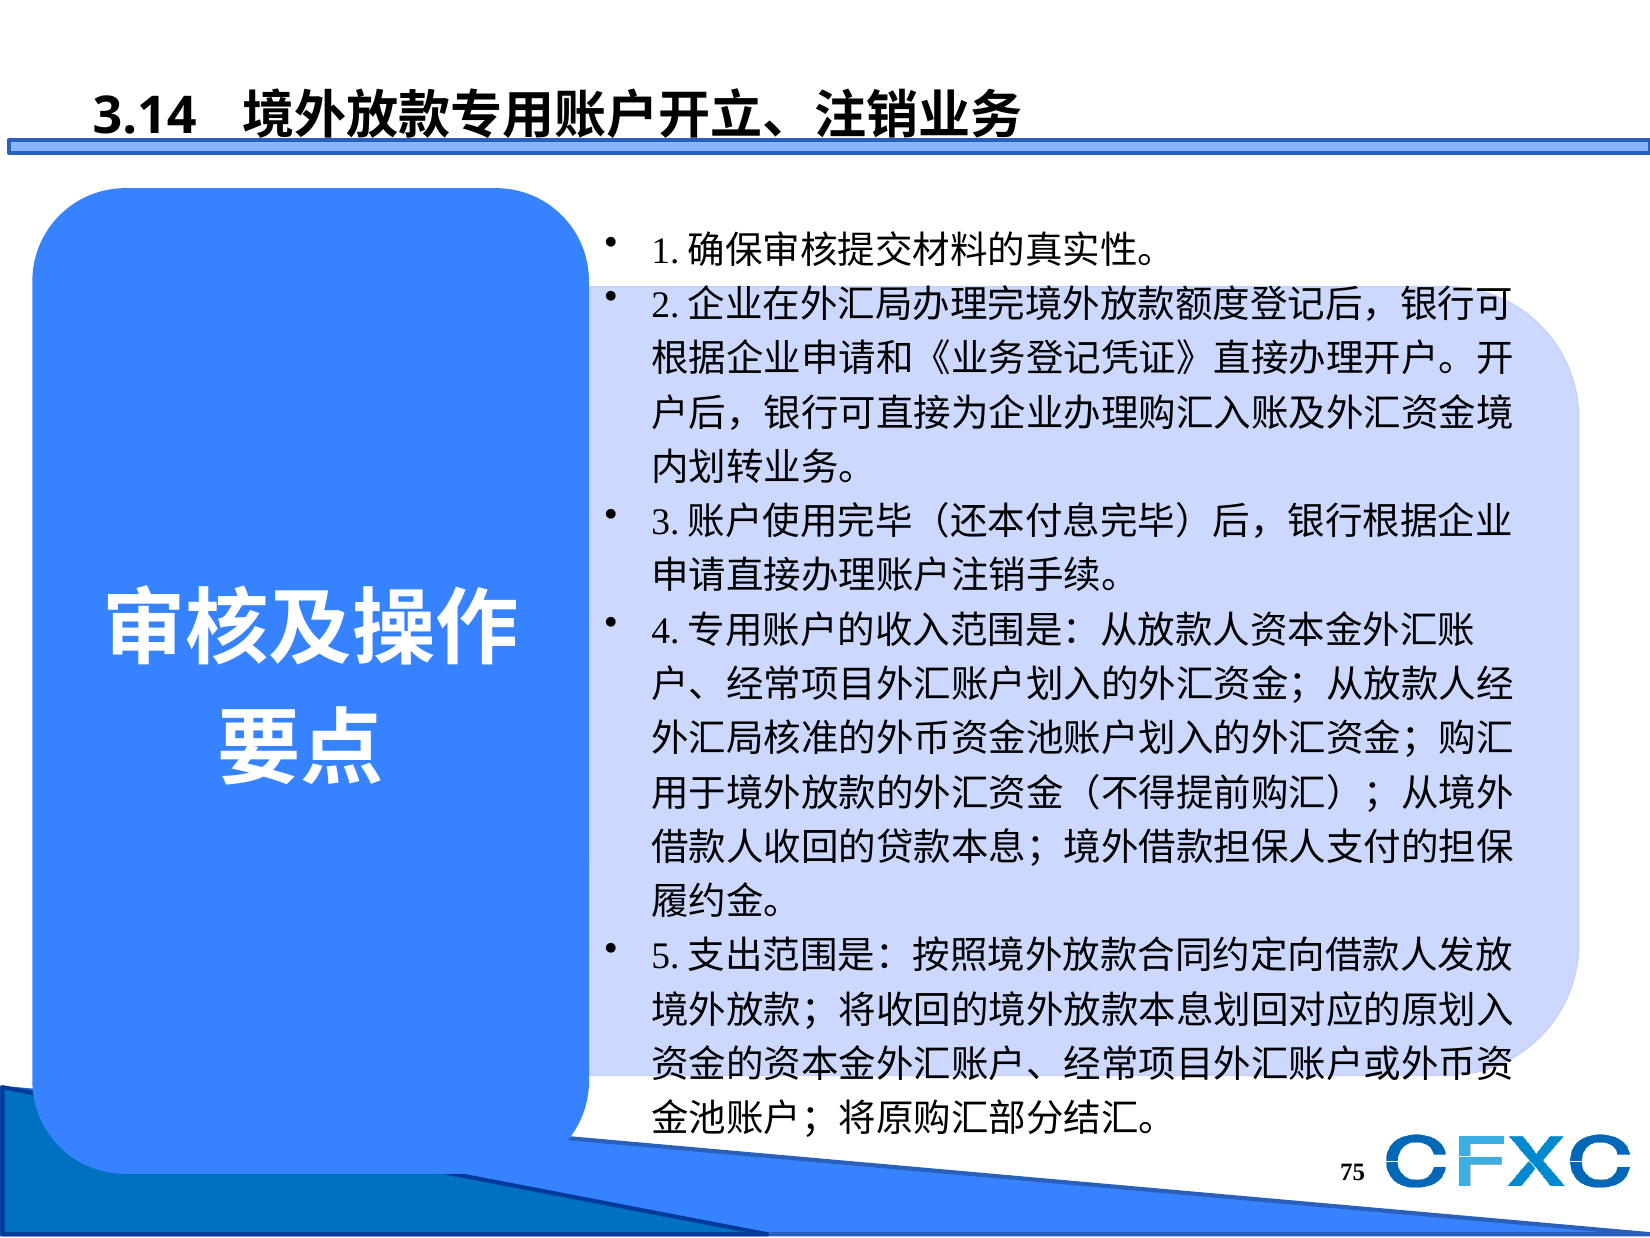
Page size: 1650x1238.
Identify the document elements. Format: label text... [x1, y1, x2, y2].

slide_number 74 [1297, 1182, 1366, 1187]
text_box 3.14 境外放款专用账户开立、注销业务 [74, 71, 1042, 153]
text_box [32, 187, 1579, 1175]
picture [1380, 1134, 1636, 1191]
